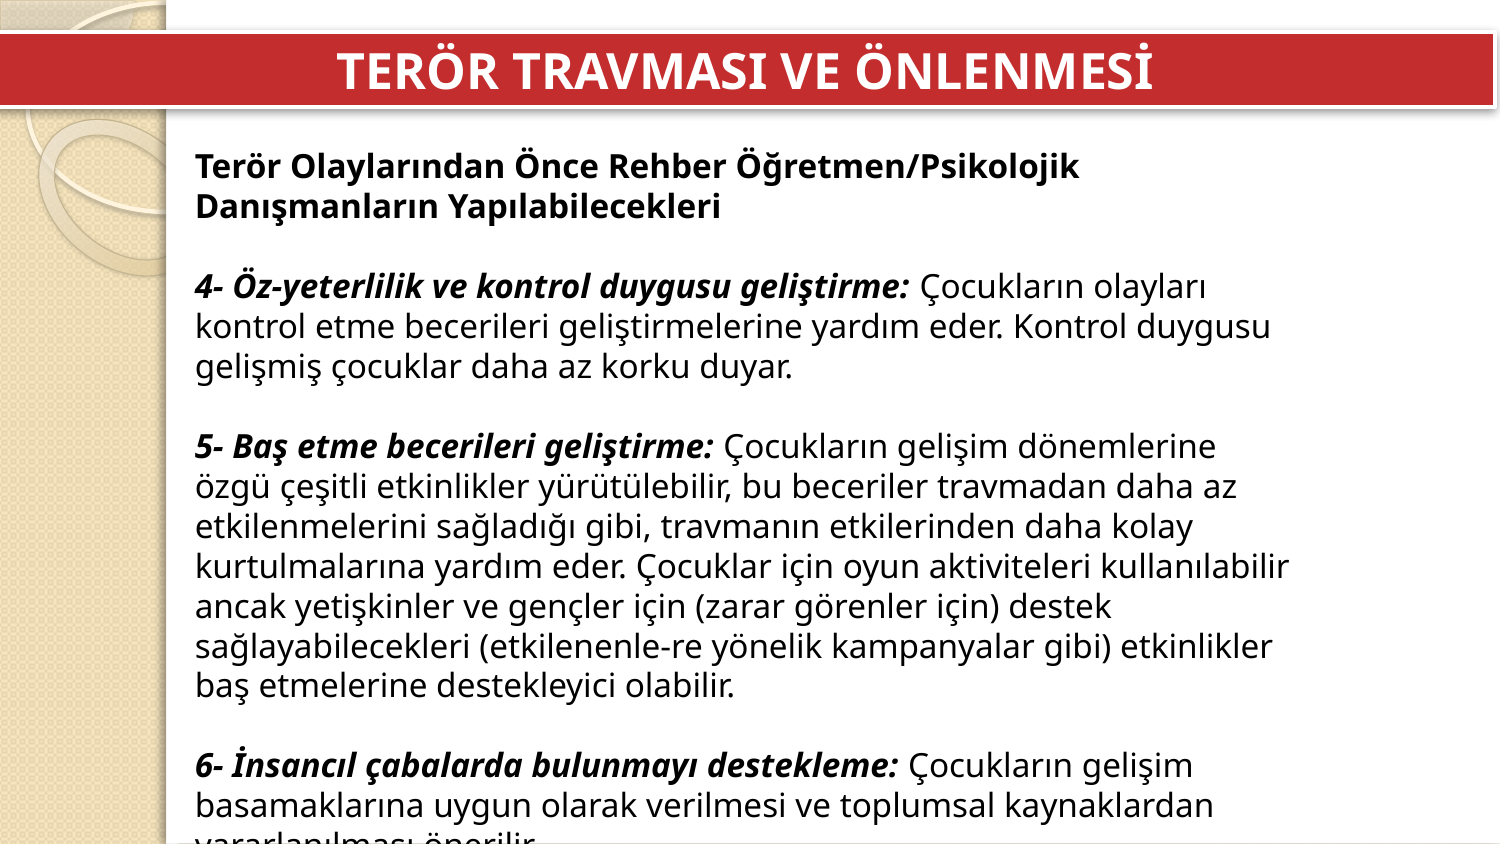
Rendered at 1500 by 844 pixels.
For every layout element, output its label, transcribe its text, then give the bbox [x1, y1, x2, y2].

text_box Terör Olaylarından Önce Rehber Öğretmen/Psikolojik Danışmanların Yapılabilecekleri 4- Öz-yeterlilik ve kontrol duygusu geliştirme: Çocukların olayları kontrol etme becerileri geliştirmelerine yardım eder. Kontrol duygusu gelişmiş çocuklar daha az korku duyar. 5- Baş etme becerileri geliştirme: Çocukların gelişim dönemlerine özgü çeşitli etkinlikler yürütülebilir, bu beceriler travmadan daha az etkilenmelerini sağladığı gibi, travmanın etkilerinden daha kolay kurtulmalarına yardım eder. Çocuklar için oyun aktiviteleri kullanılabilir ancak yetişkinler ve gençler için (zarar görenler için) destek sağlayabilecekleri (etkilenenle-re yönelik kampanyalar gibi) etkinlikler baş etmelerine destekleyici olabilir. 6- İnsancıl çabalarda bulunmayı destekleme: Çocukların gelişim basamaklarına uygun olarak verilmesi ve toplumsal kaynaklardan yararlanılması önerilir. [180, 138, 1313, 844]
text_box TERÖR TRAVMASI VE ÖNLENMESİ [0, 30, 1497, 109]
